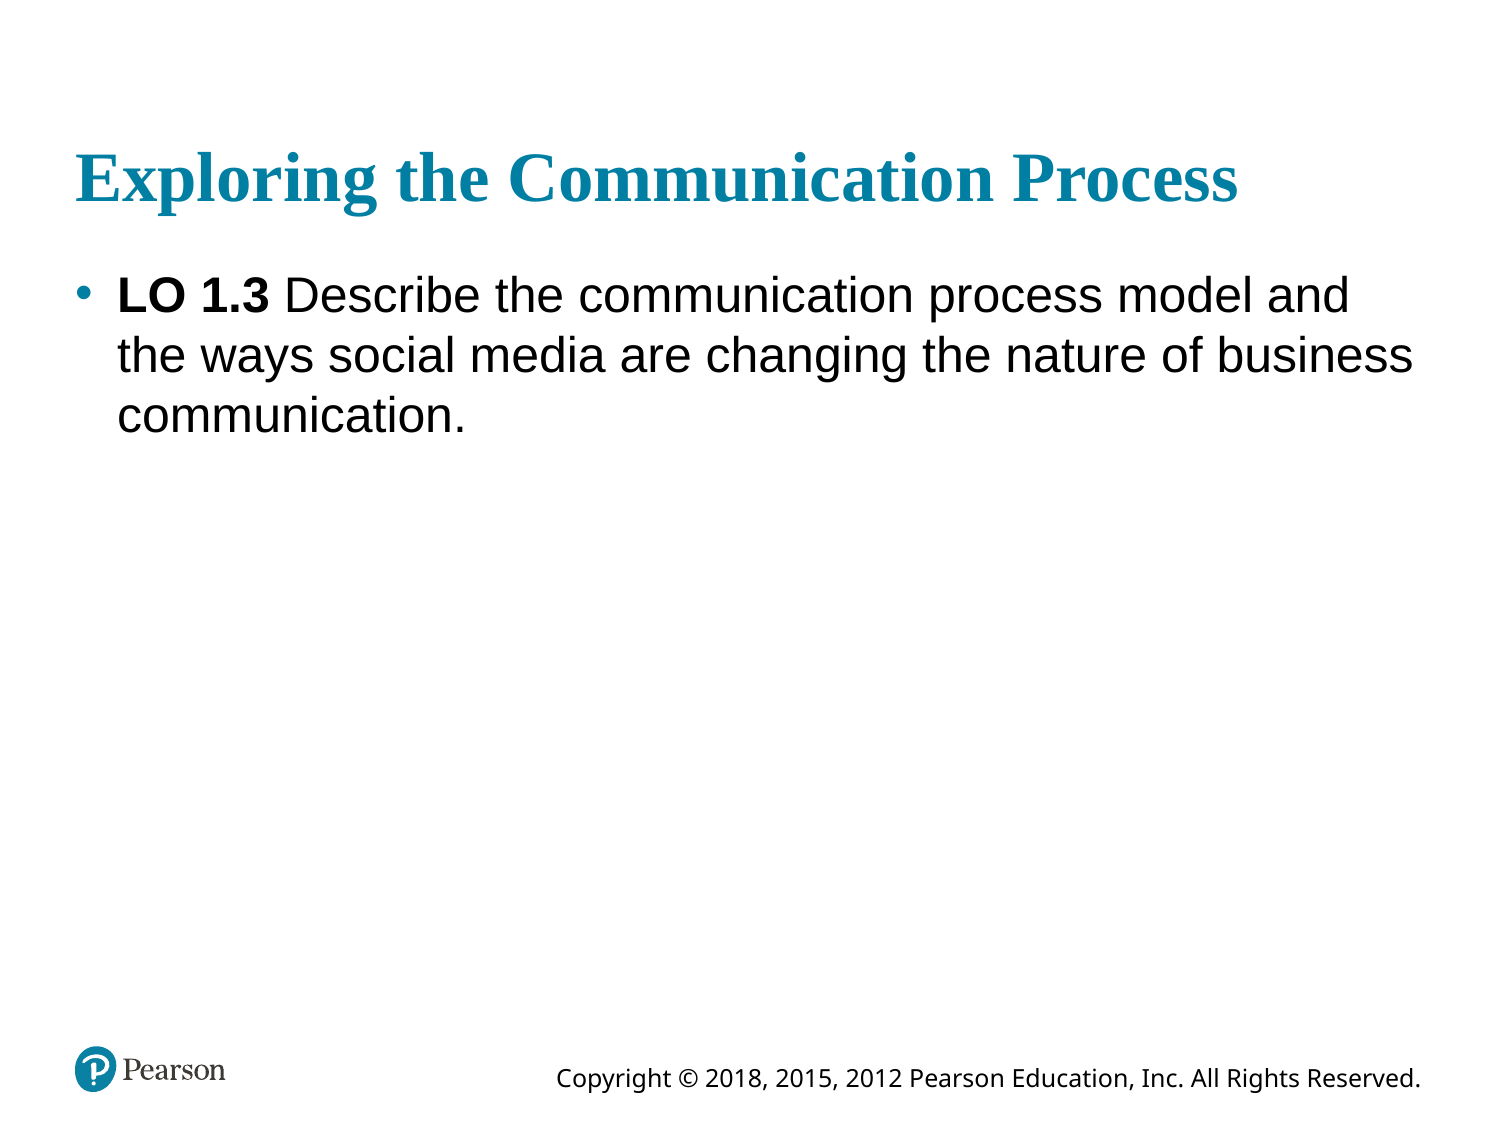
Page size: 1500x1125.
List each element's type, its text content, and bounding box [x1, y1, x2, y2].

title Exploring the Communication Process [75, 35, 1463, 216]
list LO 1.3 Describe the communication process model and the ways social media are changing the nature of business communication. [75, 262, 1425, 475]
